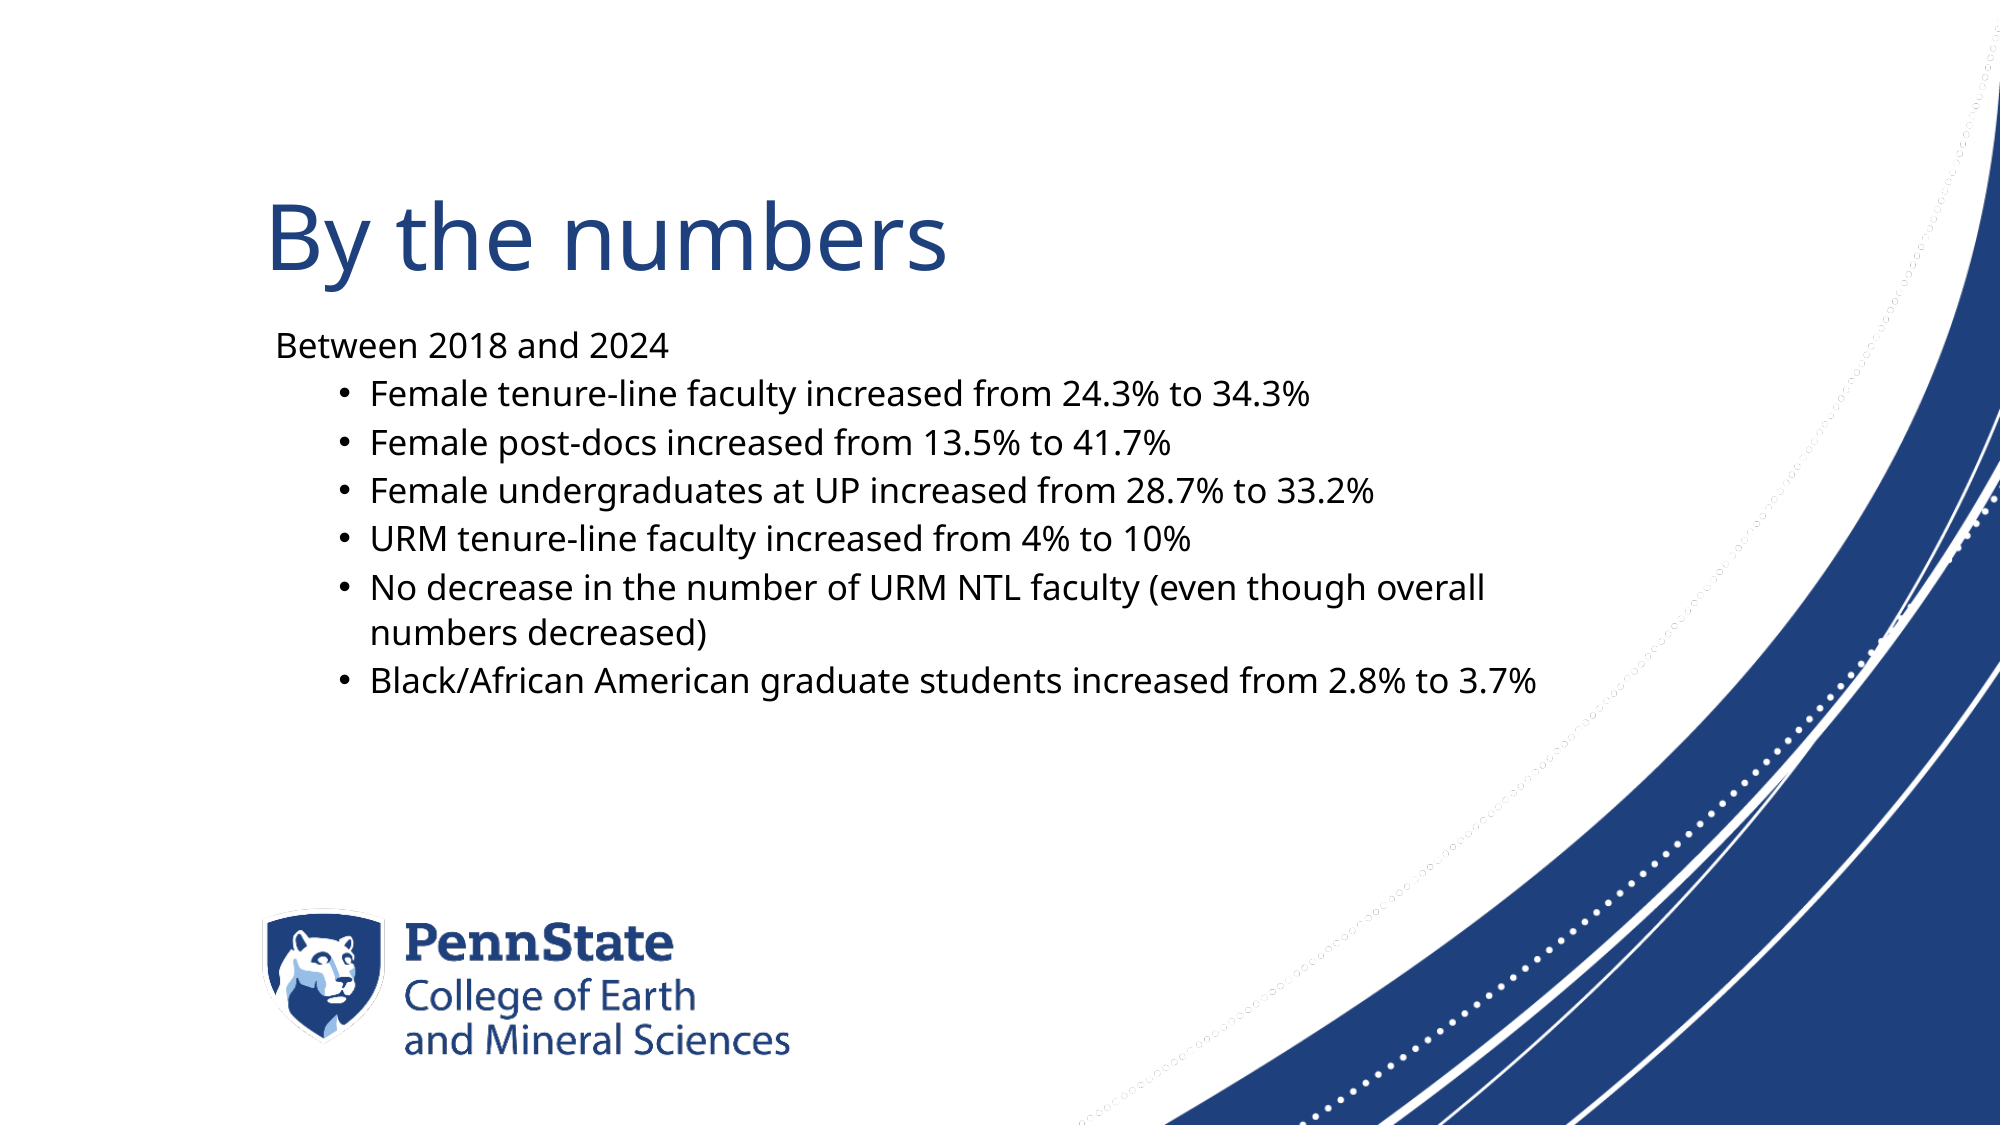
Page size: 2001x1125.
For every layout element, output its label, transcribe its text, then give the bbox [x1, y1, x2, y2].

picture [1068, 18, 2000, 1125]
picture [210, 857, 845, 1076]
title By the numbers [249, 184, 1750, 442]
subtitle Between 2018 and 2024 Female tenure-line faculty increased from 24.3% to 34.3% Female post-docs increased from 13.5% to 41.7% Female undergraduates at UP increased from 28.7% to 33.2% URM tenure-line faculty increased from 4% to 10% No decrease in the number of URM NTL faculty (even though overall numbers decreased) Black/African American graduate students increased from 2.8% to 3.7% [260, 312, 1643, 908]
